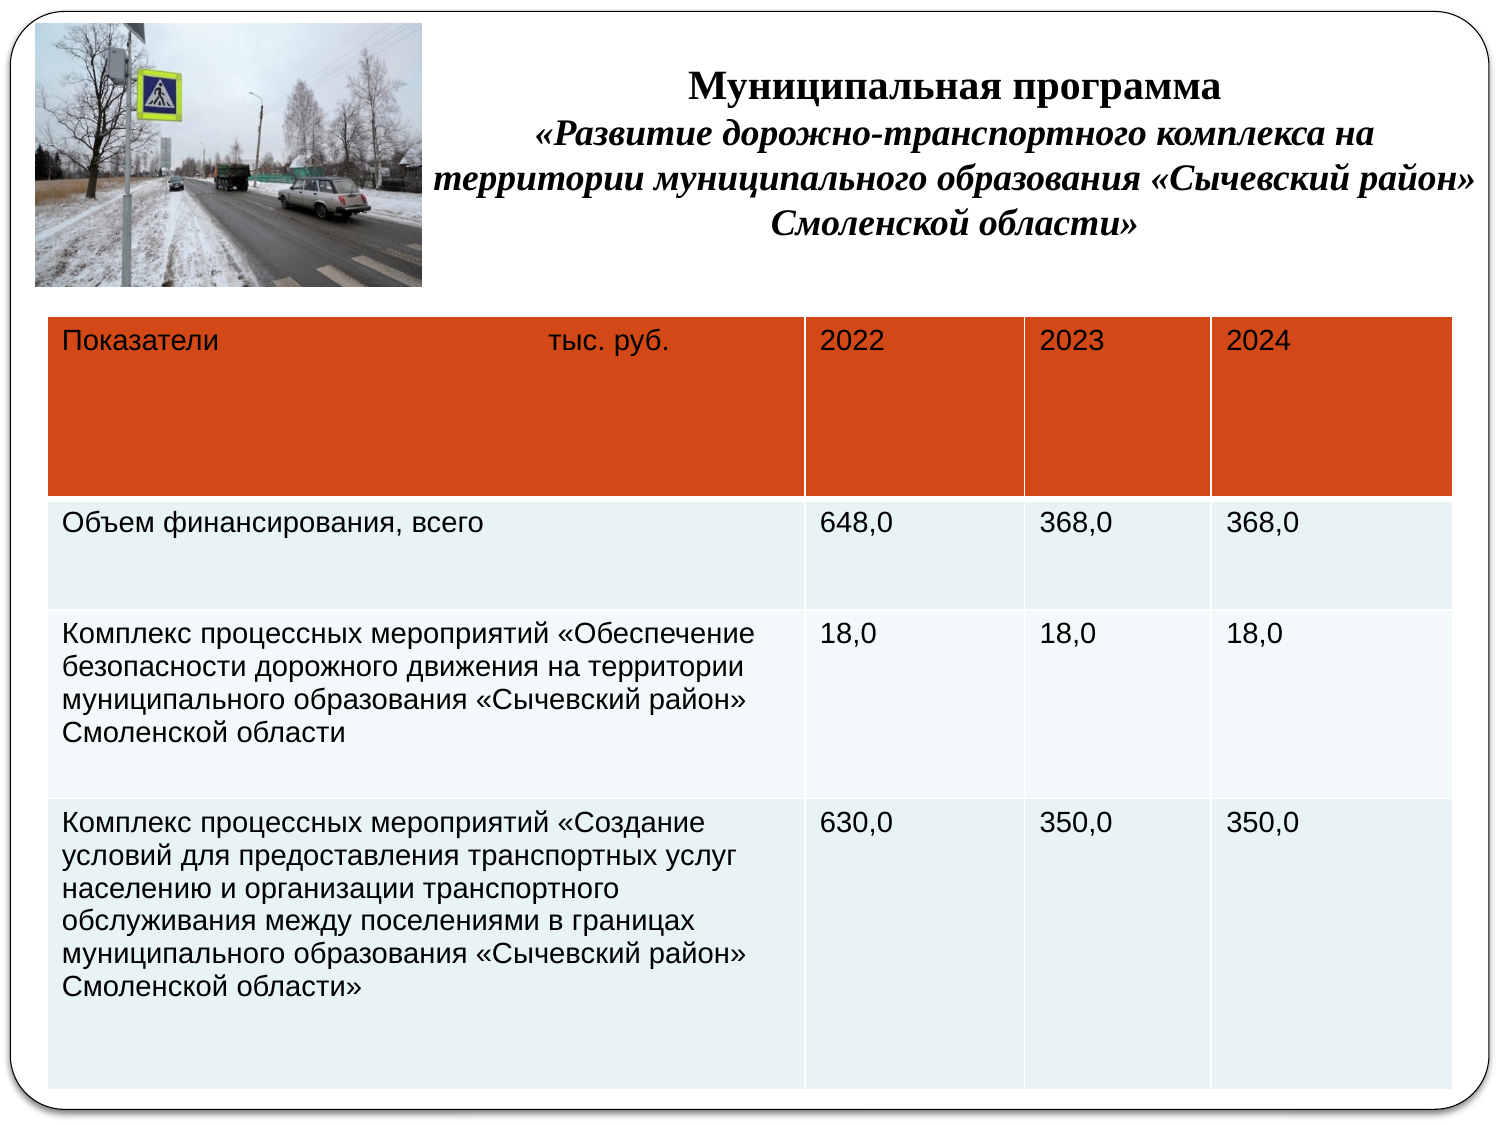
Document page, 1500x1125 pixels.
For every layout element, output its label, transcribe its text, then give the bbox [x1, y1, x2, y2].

title Муниципальная программа «Развитие дорожно-транспортного комплекса на территории муниципального образования «Сычевский район» Смоленской области» [409, 0, 1500, 259]
table_cell 630,0 [806, 799, 1024, 1089]
table_cell 368,0 [1212, 502, 1452, 609]
table_cell 18,0 [1212, 611, 1452, 798]
table_header Показатели тыс. руб. [48, 317, 804, 496]
table_cell 18,0 [1025, 611, 1210, 798]
table_header 2024 [1212, 317, 1452, 496]
table_cell 648,0 [806, 502, 1024, 609]
table_header 2022 [806, 317, 1024, 496]
table_header 2023 [1025, 317, 1210, 496]
table_cell 350,0 [1212, 799, 1452, 1089]
table_cell 368,0 [1025, 502, 1210, 609]
table_cell Комплекс процессных мероприятий «Создание условий для предоставления транспортных услуг населению и организации транспортного обслуживания между поселениями в границах муниципального образования «Сычевский район» Смоленской области» [48, 799, 804, 1089]
table_cell 350,0 [1025, 799, 1210, 1089]
table_cell 18,0 [806, 611, 1024, 798]
table_cell Комплекс процессных мероприятий «Обеспечение безопасности дорожного движения на территории муниципального образования «Сычевский район» Смоленской области [48, 611, 804, 798]
table_cell Объем финансирования, всего [48, 502, 804, 609]
picture [34, 23, 423, 288]
